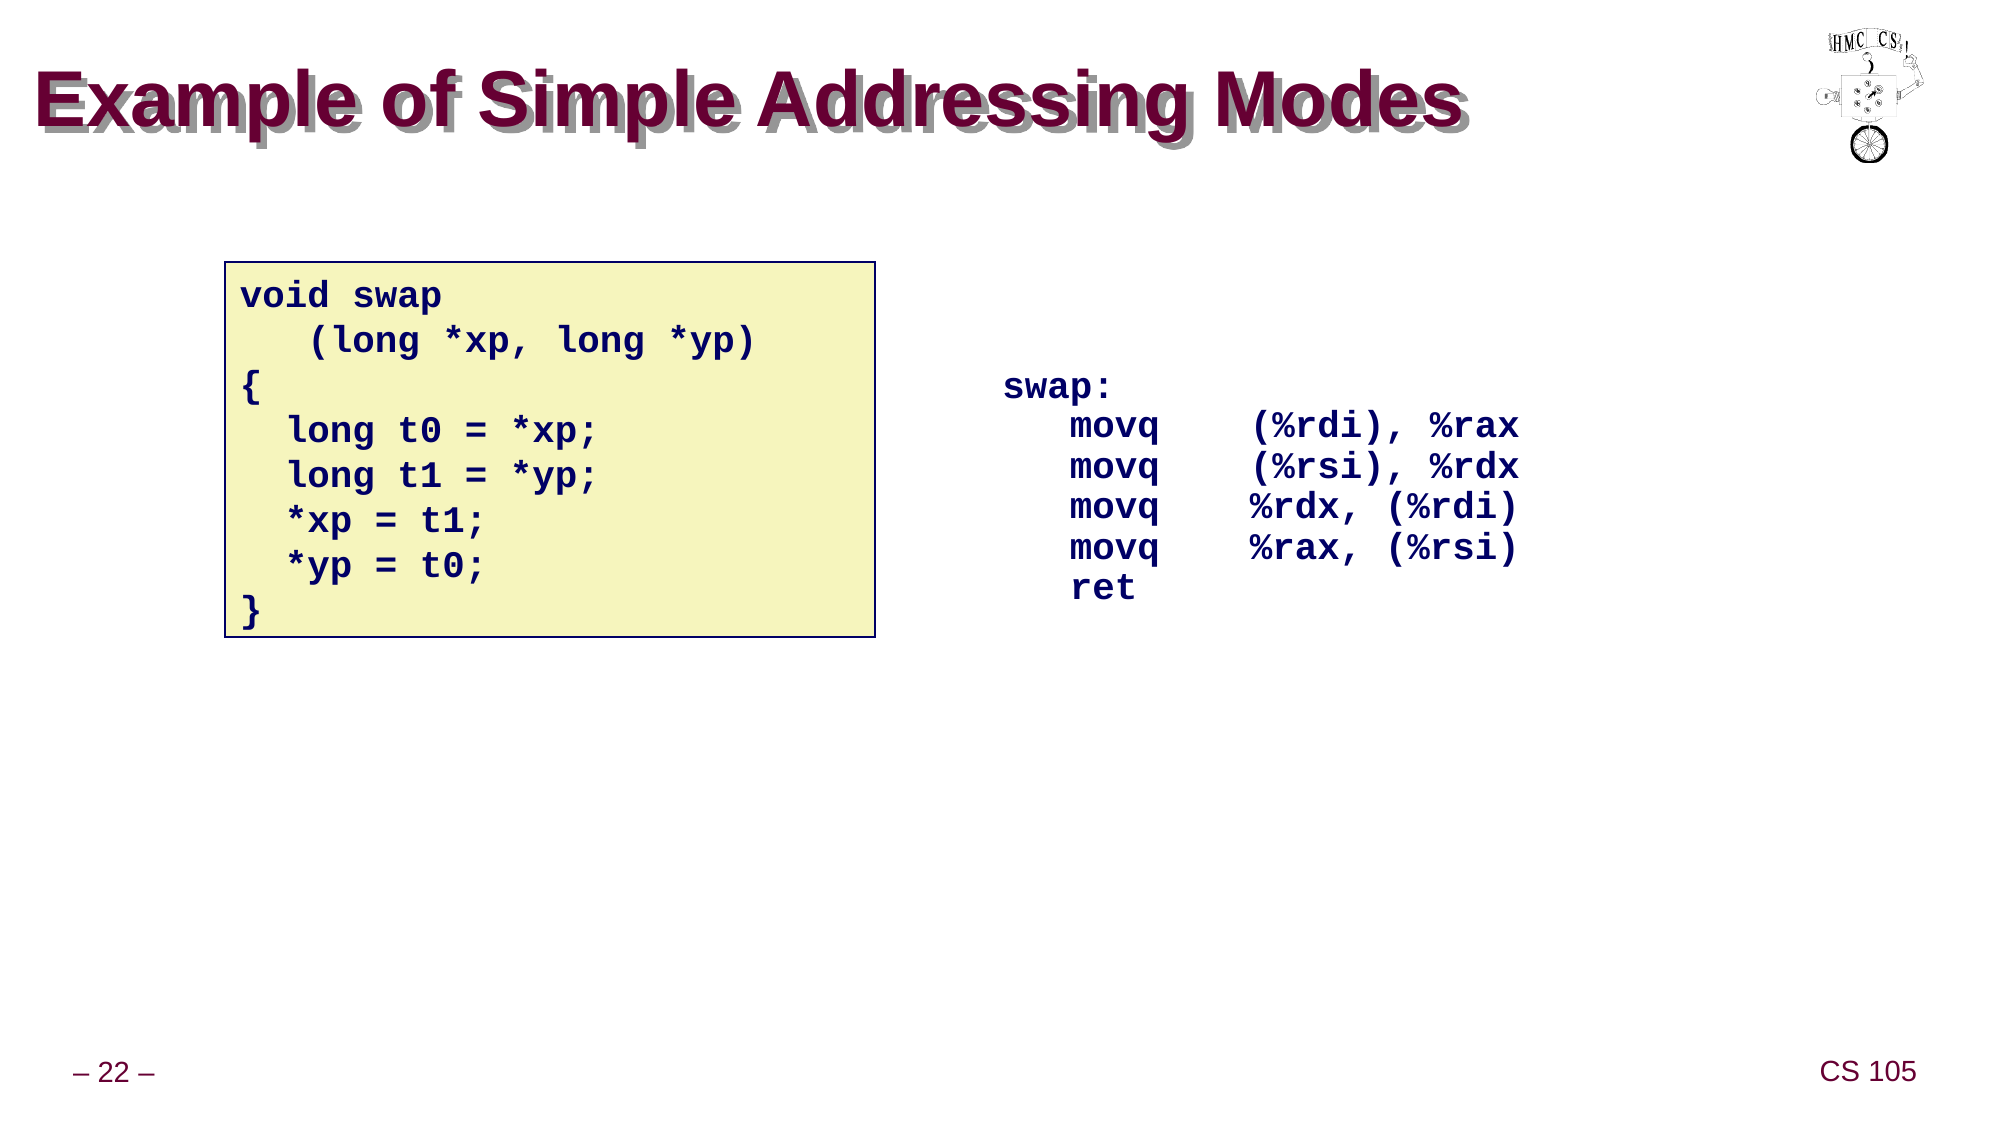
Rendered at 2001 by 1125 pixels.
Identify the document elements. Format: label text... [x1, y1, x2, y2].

text_box swap: movq (%rdi), %rax movq (%rsi), %rdx movq %rdx, (%rdi) movq %rax, (%rsi) ret [987, 353, 1675, 616]
title Example of Simple Addressing Modes [33, 37, 1707, 166]
text_box void swap (long *xp, long *yp) { long t0 = *xp; long t1 = *yp; *xp = t1; *yp = t0; } [225, 262, 875, 637]
picture [1816, 24, 1924, 163]
